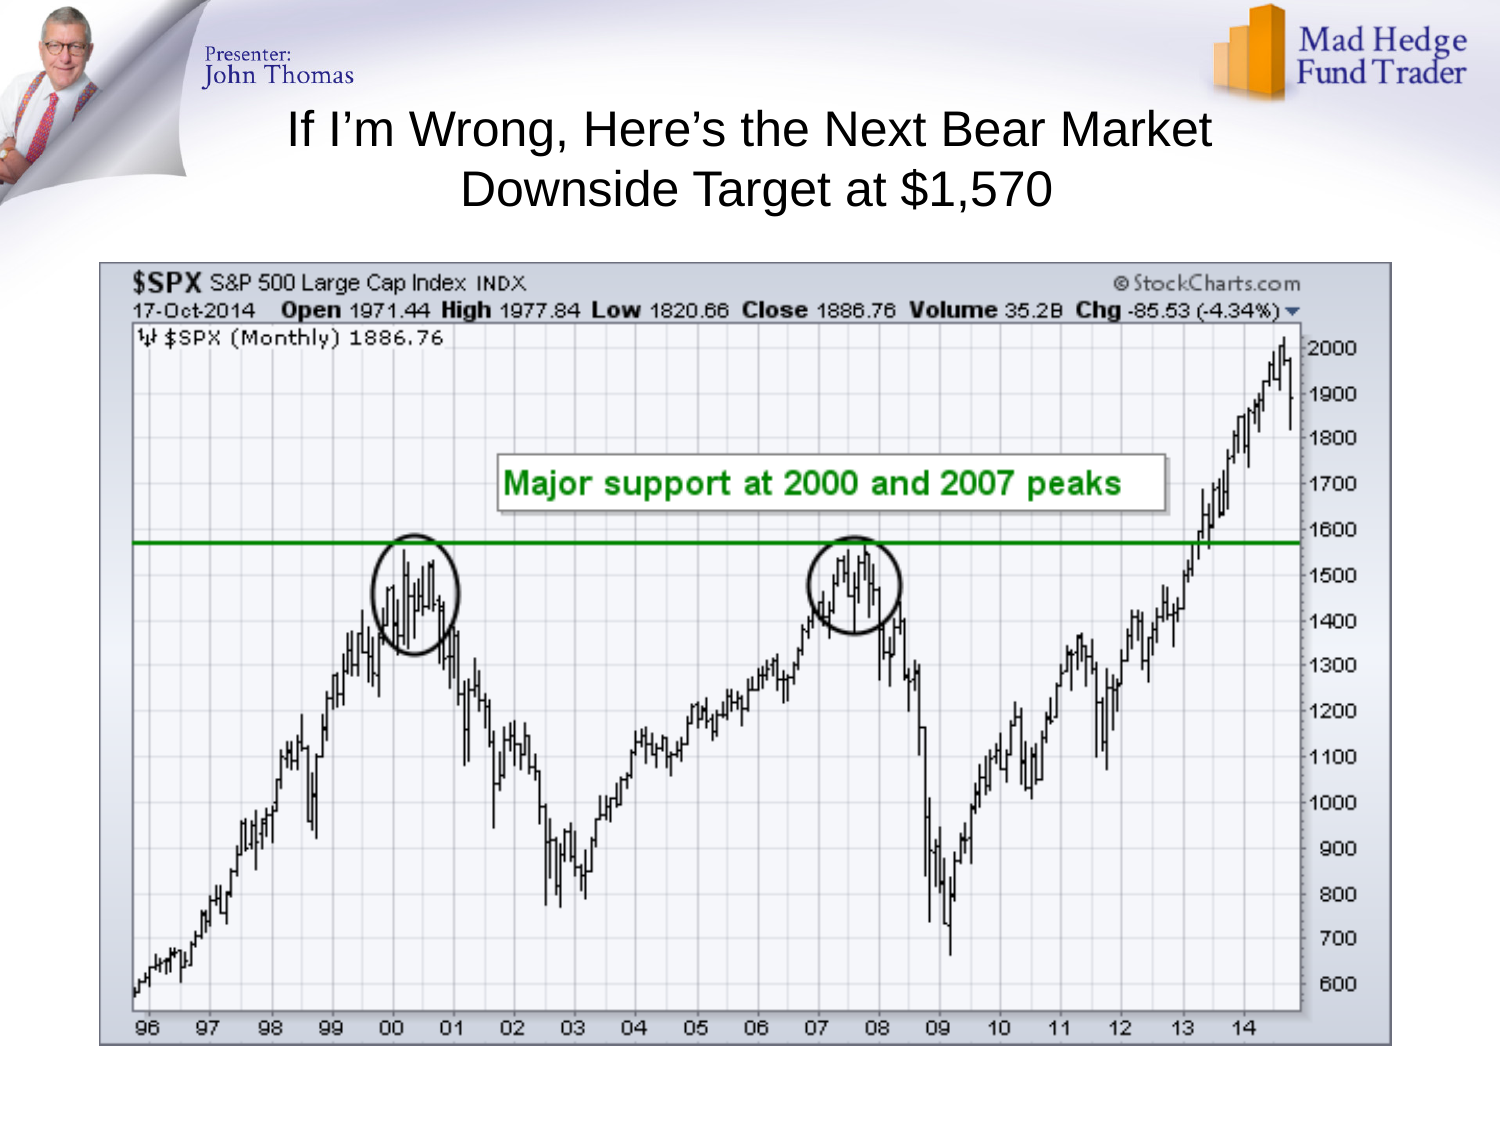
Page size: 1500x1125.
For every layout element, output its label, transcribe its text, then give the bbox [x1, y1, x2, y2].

picture [0, 0, 1500, 1046]
title If I’m Wrong, Here’s the Next Bear Market Downside Target at $1,570 [75, 62, 1425, 250]
